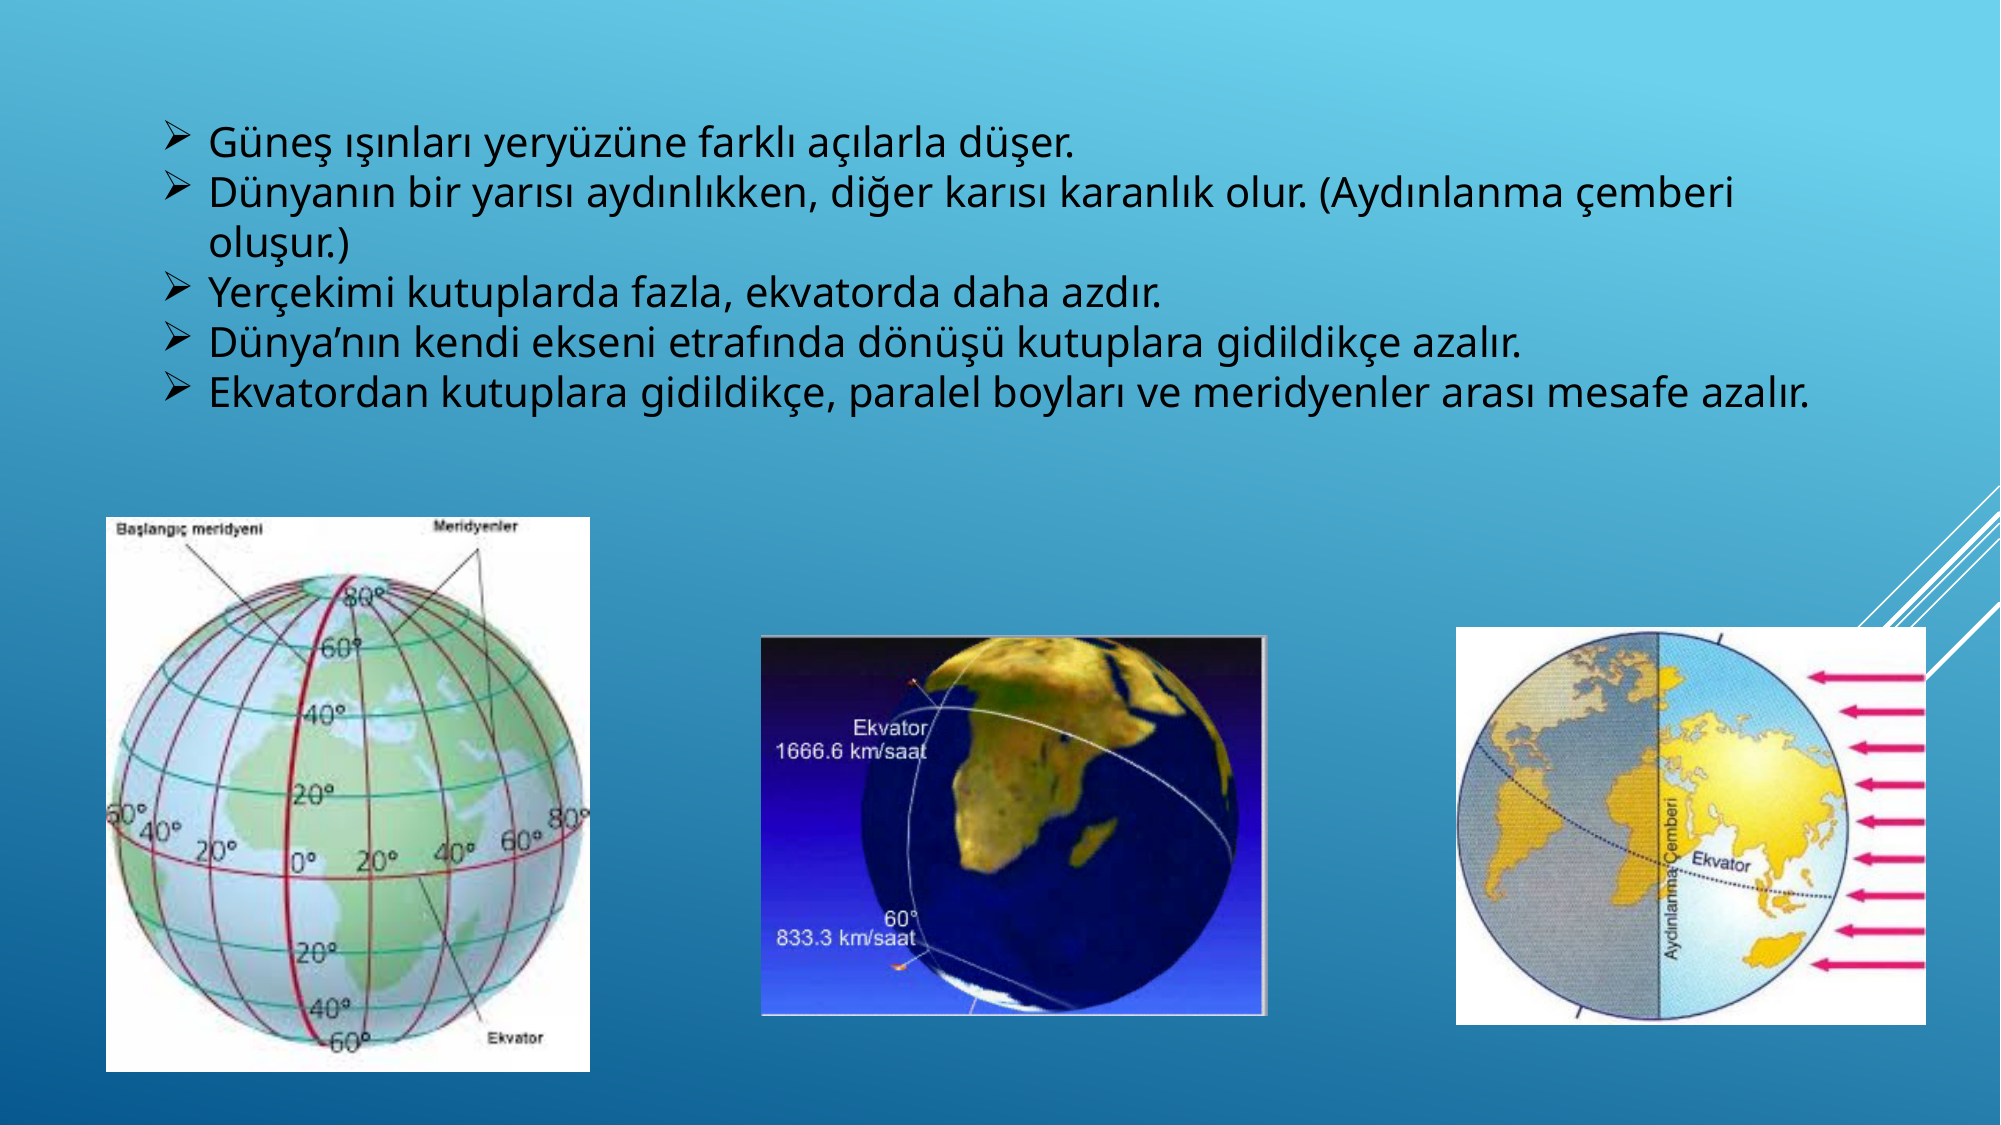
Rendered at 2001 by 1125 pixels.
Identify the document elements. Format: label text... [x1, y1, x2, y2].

picture [106, 517, 590, 1072]
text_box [761, 635, 1269, 1016]
picture [1456, 627, 1926, 1025]
text_box Güneş ışınları yeryüzüne farklı açılarla düşer. Dünyanın bir yarısı aydınlıkken, diğer karısı karanlık olur. (Aydınlanma çemberi oluşur.) Yerçekimi kutuplarda fazla, ekvatorda daha azdır. Dünya’nın kendi ekseni etrafında dönüşü kutuplara gidildikçe azalır. Ekvatordan kutuplara gidildikçe, paralel boyları ve meridyenler arası mesafe azalır. [146, 108, 1883, 514]
